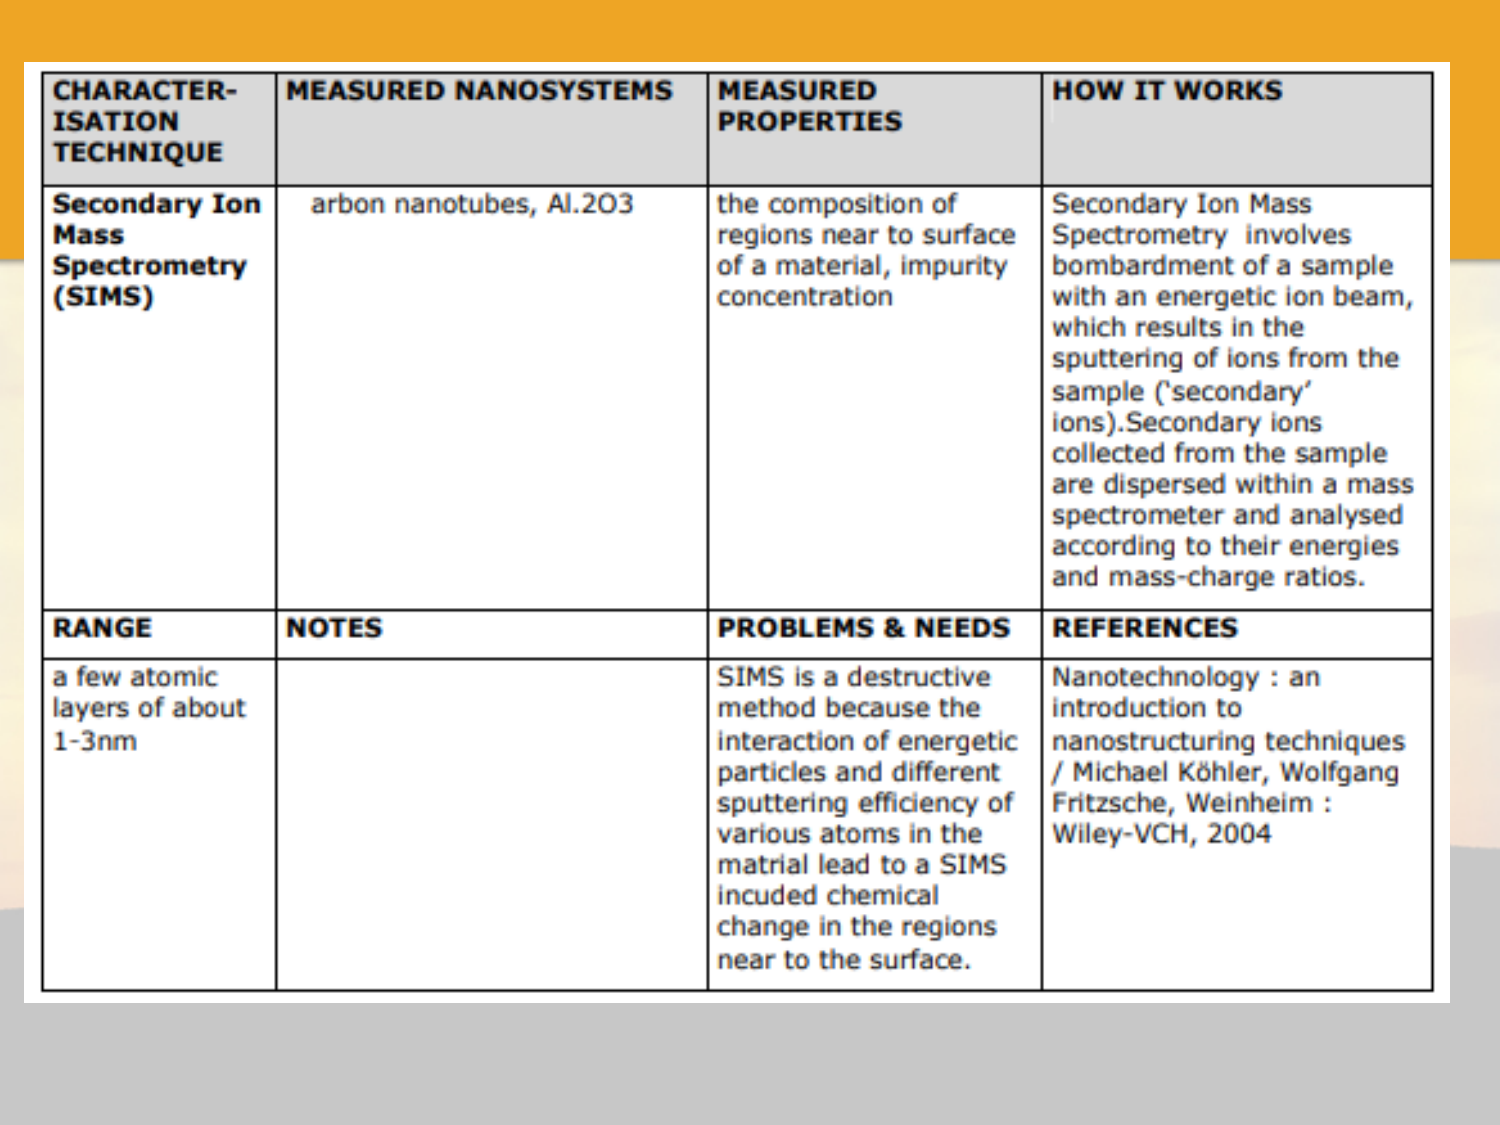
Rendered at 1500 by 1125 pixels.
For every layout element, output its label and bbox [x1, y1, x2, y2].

list [24, 62, 1450, 1003]
picture [0, 0, 1500, 1125]
